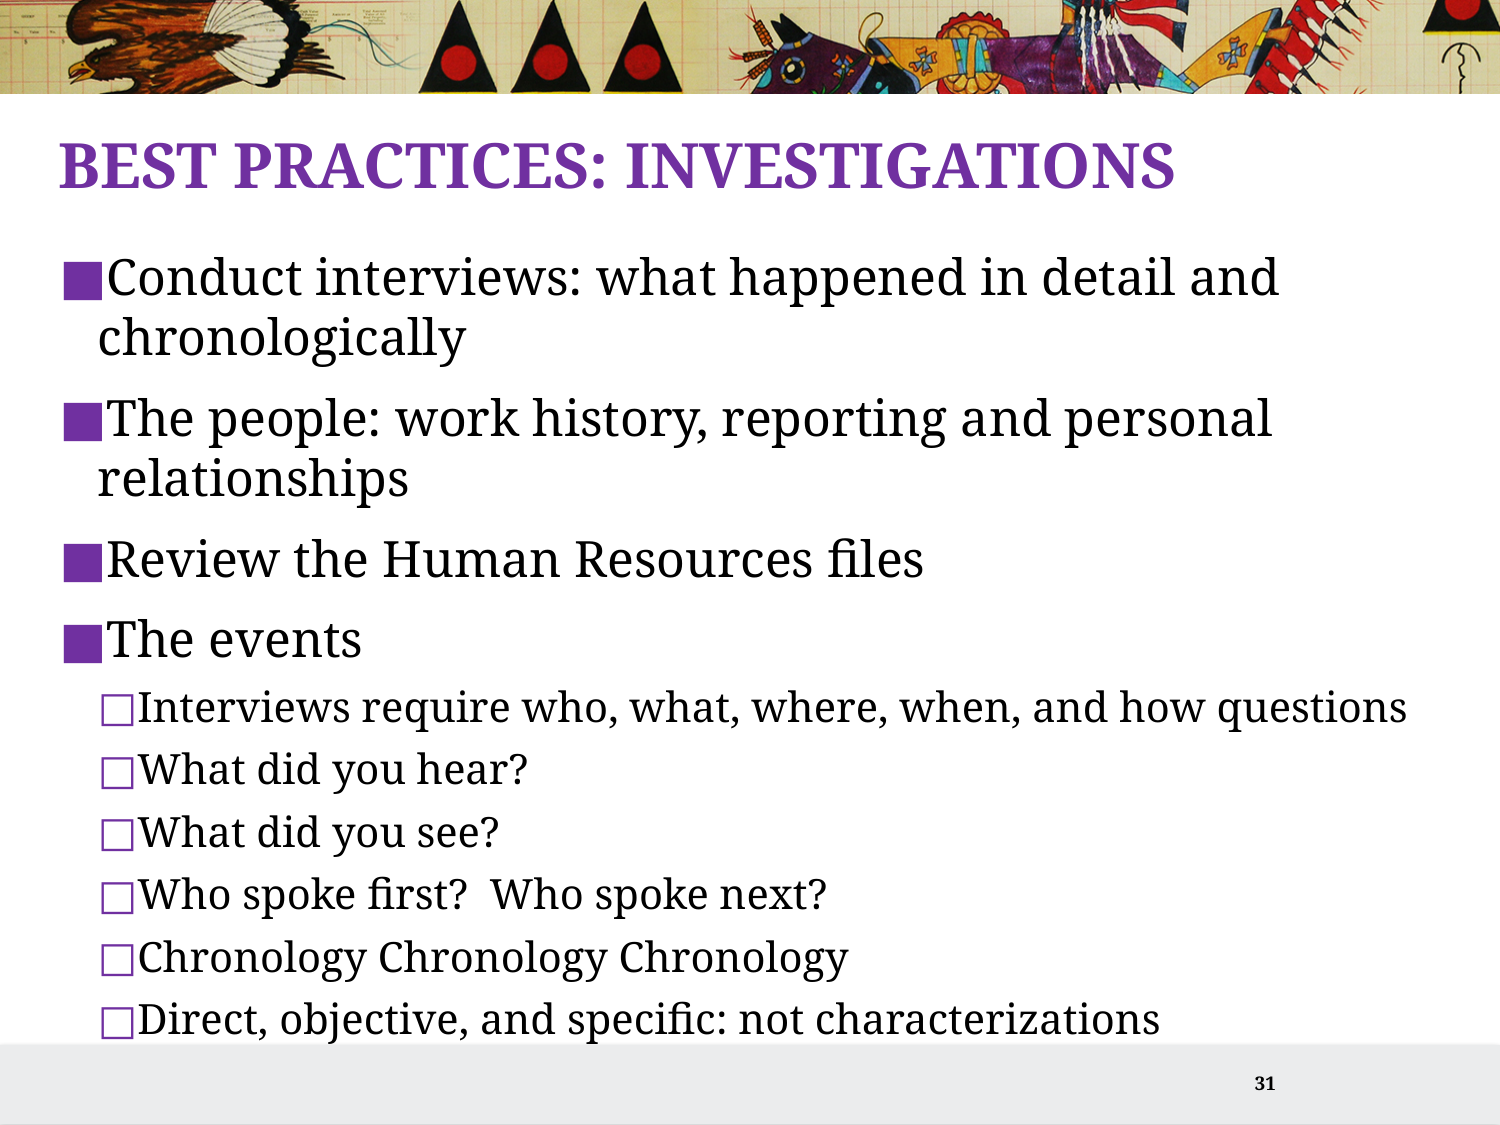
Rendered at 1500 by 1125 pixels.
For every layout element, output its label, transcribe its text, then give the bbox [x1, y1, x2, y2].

title Best Practices: Investigations [58, 126, 1439, 203]
slide_number 31 [1252, 1073, 1276, 1097]
list Conduct interviews: what happened in detail and chronologically The people: work history, reporting and personal relationships Review the Human Resources files The events Interviews require who, what, where, when, and how questions What did you hear? What did you see? Who spoke first? Who spoke next? Chronology Chronology Chronology Direct, objective, and specific: not characterizations [59, 245, 1440, 1033]
picture [0, 0, 1500, 94]
